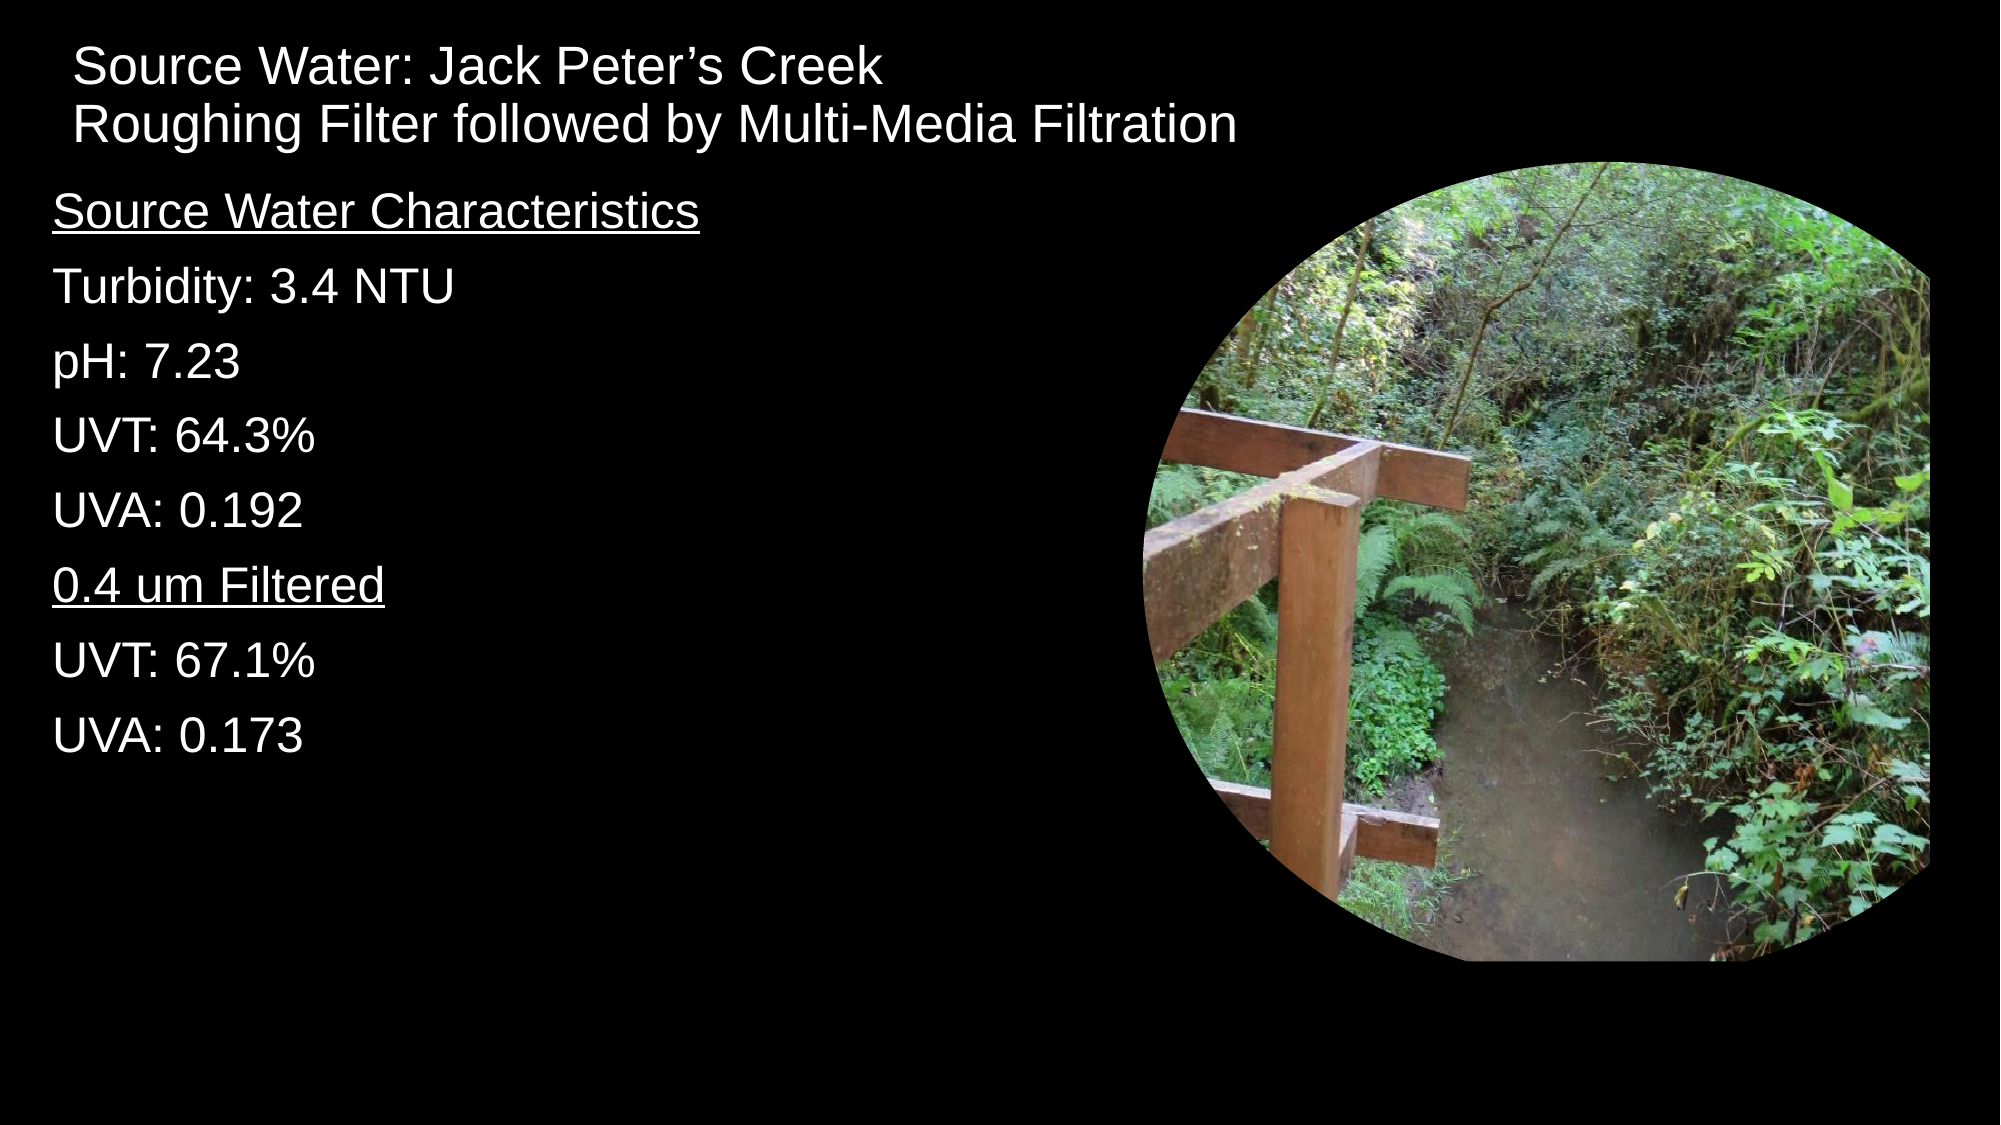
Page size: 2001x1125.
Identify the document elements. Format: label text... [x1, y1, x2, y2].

picture [1142, 161, 1930, 962]
title Source Water: Jack Peter’s Creek Roughing Filter followed by Multi-Media Filtration [57, 27, 1451, 162]
list Source Water Characteristics Turbidity: 3.4 NTU pH: 7.23 UVT: 64.3% UVA: 0.192 0.4 um Filtered UVT: 67.1% UVA: 0.173 [37, 177, 1156, 1077]
